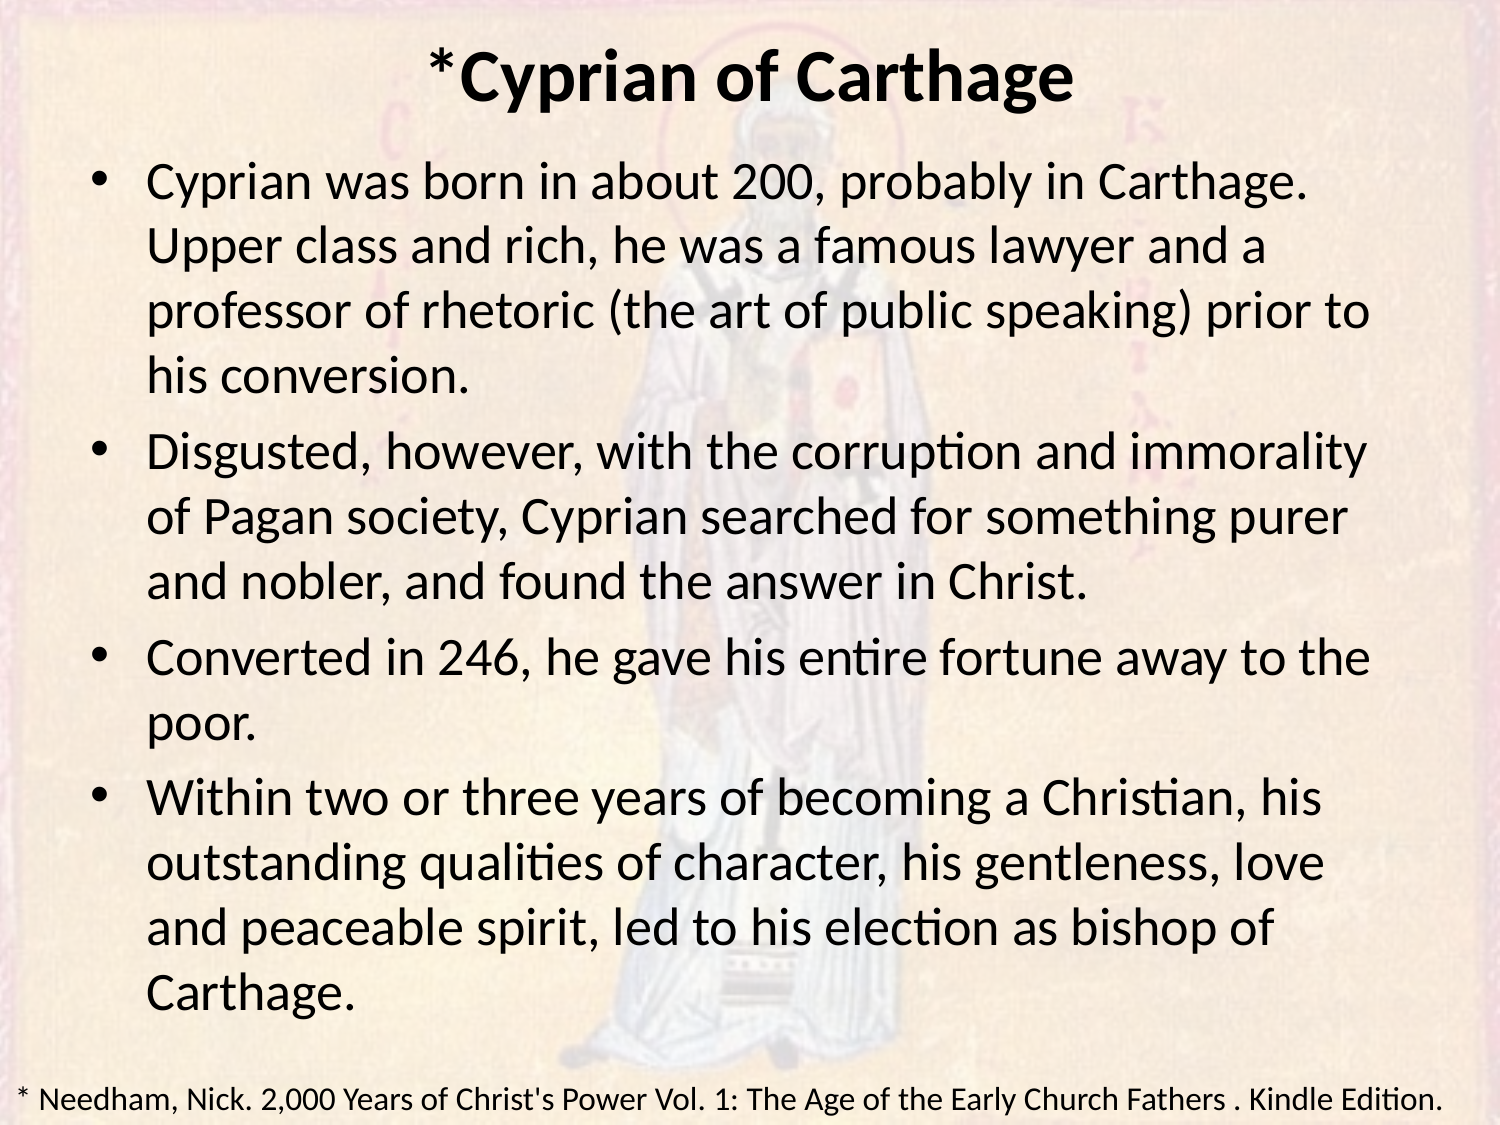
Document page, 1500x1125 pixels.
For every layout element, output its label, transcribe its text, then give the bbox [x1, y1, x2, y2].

text_box * Needham, Nick. 2,000 Years of Christ's Power Vol. 1: The Age of the Early Church Fathers . Kindle Edition. [0, 1069, 1500, 1125]
title *Cyprian of Carthage [0, 4, 1500, 138]
list Cyprian was born in about 200, probably in Carthage. Upper class and rich, he was a famous lawyer and a professor of rhetoric (the art of public speaking) prior to his conversion. Disgusted, however, with the corruption and immorality of Pagan society, Cyprian searched for something purer and nobler, and found the answer in Christ. Converted in 246, he gave his entire fortune away to the poor. Within two or three years of becoming a Christian, his outstanding qualities of character, his gentleness, love and peaceable spirit, led to his election as bishop of Carthage. [75, 137, 1425, 1038]
